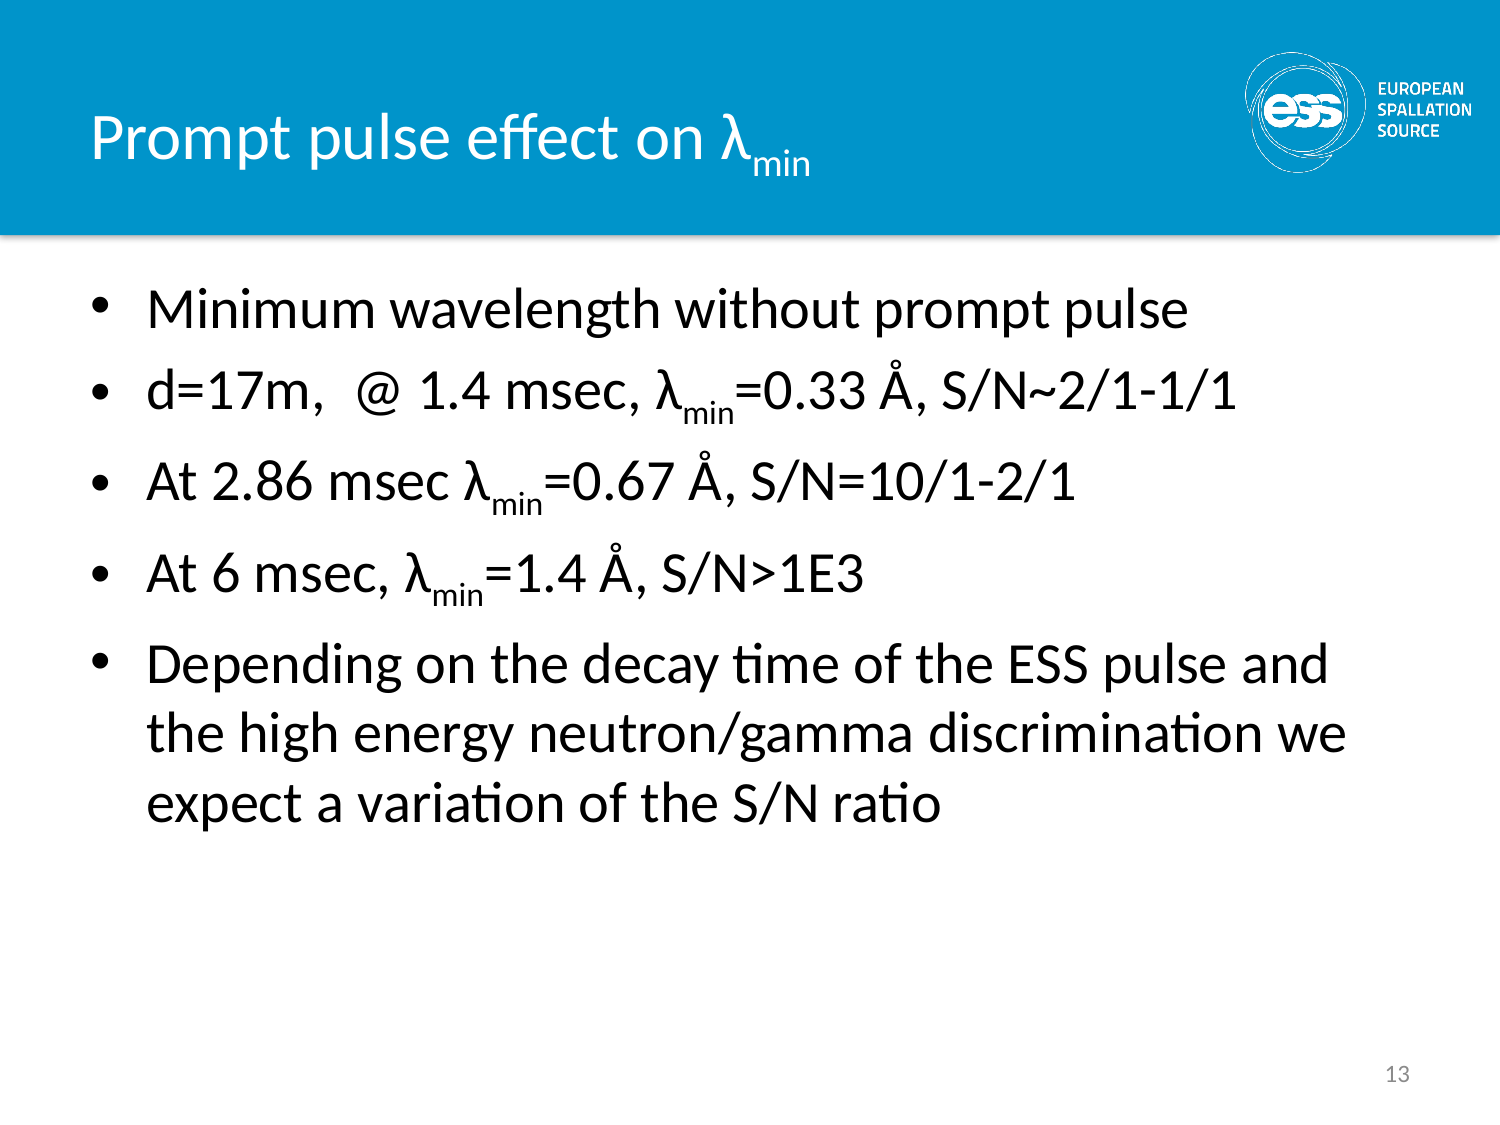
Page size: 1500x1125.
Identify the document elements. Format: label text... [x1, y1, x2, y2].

picture [1418, 104, 1423, 115]
picture [1398, 109, 1406, 115]
picture [1400, 83, 1407, 94]
picture [1454, 83, 1458, 94]
picture [1379, 83, 1385, 94]
picture [1422, 125, 1428, 134]
slide_number 13 [1074, 1042, 1425, 1103]
list Minimum wavelength without prompt pulse d=17m, @ 1.4 msec, λmin=0.33 Å, S/N~2/1-1/1 At 2.86 msec λmin=0.67 Å, S/N=10/1-2/1 At 6 msec, λmin=1.4 Å, S/N>1E3 Depending on the decay time of the ESS pulse and the high energy neutron/gamma discrimination we expect a variation of the S/N ratio [75, 262, 1425, 1005]
picture [1443, 86, 1450, 93]
title Prompt pulse effect on λmin [75, 45, 1247, 233]
picture [1389, 104, 1393, 115]
picture [1409, 104, 1415, 115]
picture [1264, 94, 1342, 127]
picture [1423, 83, 1430, 94]
picture [1436, 104, 1444, 115]
picture [1432, 125, 1438, 136]
